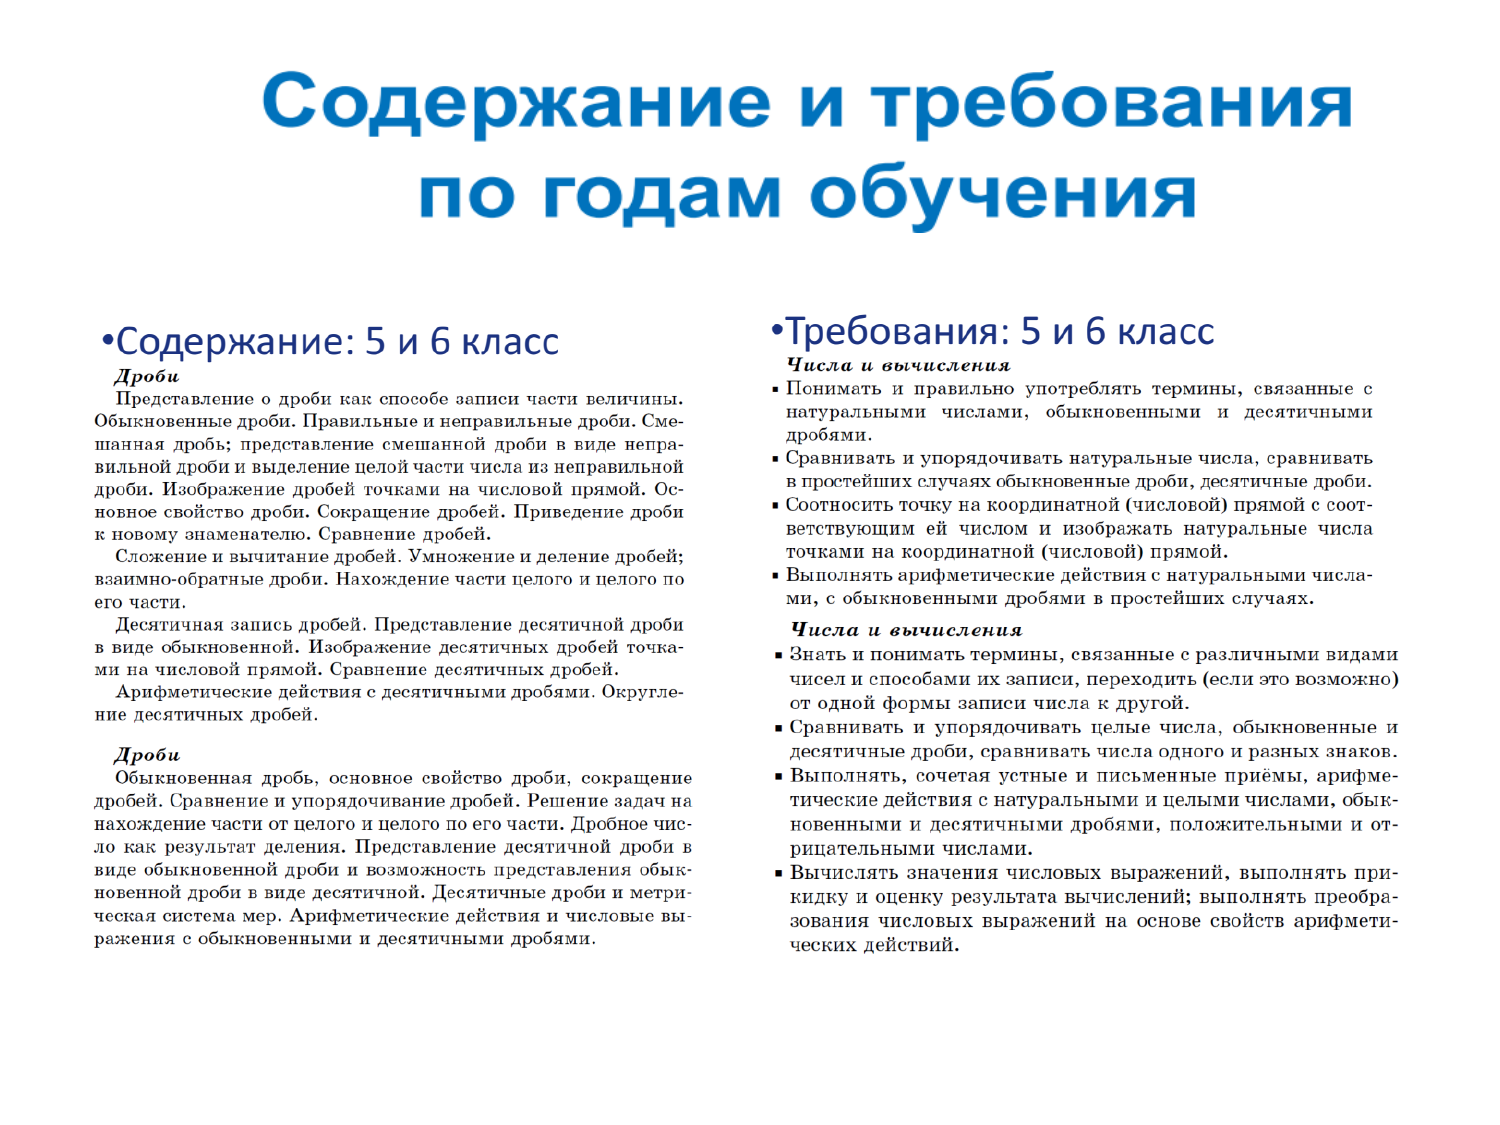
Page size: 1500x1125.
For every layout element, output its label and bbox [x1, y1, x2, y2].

list [74, 301, 1426, 966]
picture [218, 66, 1377, 233]
